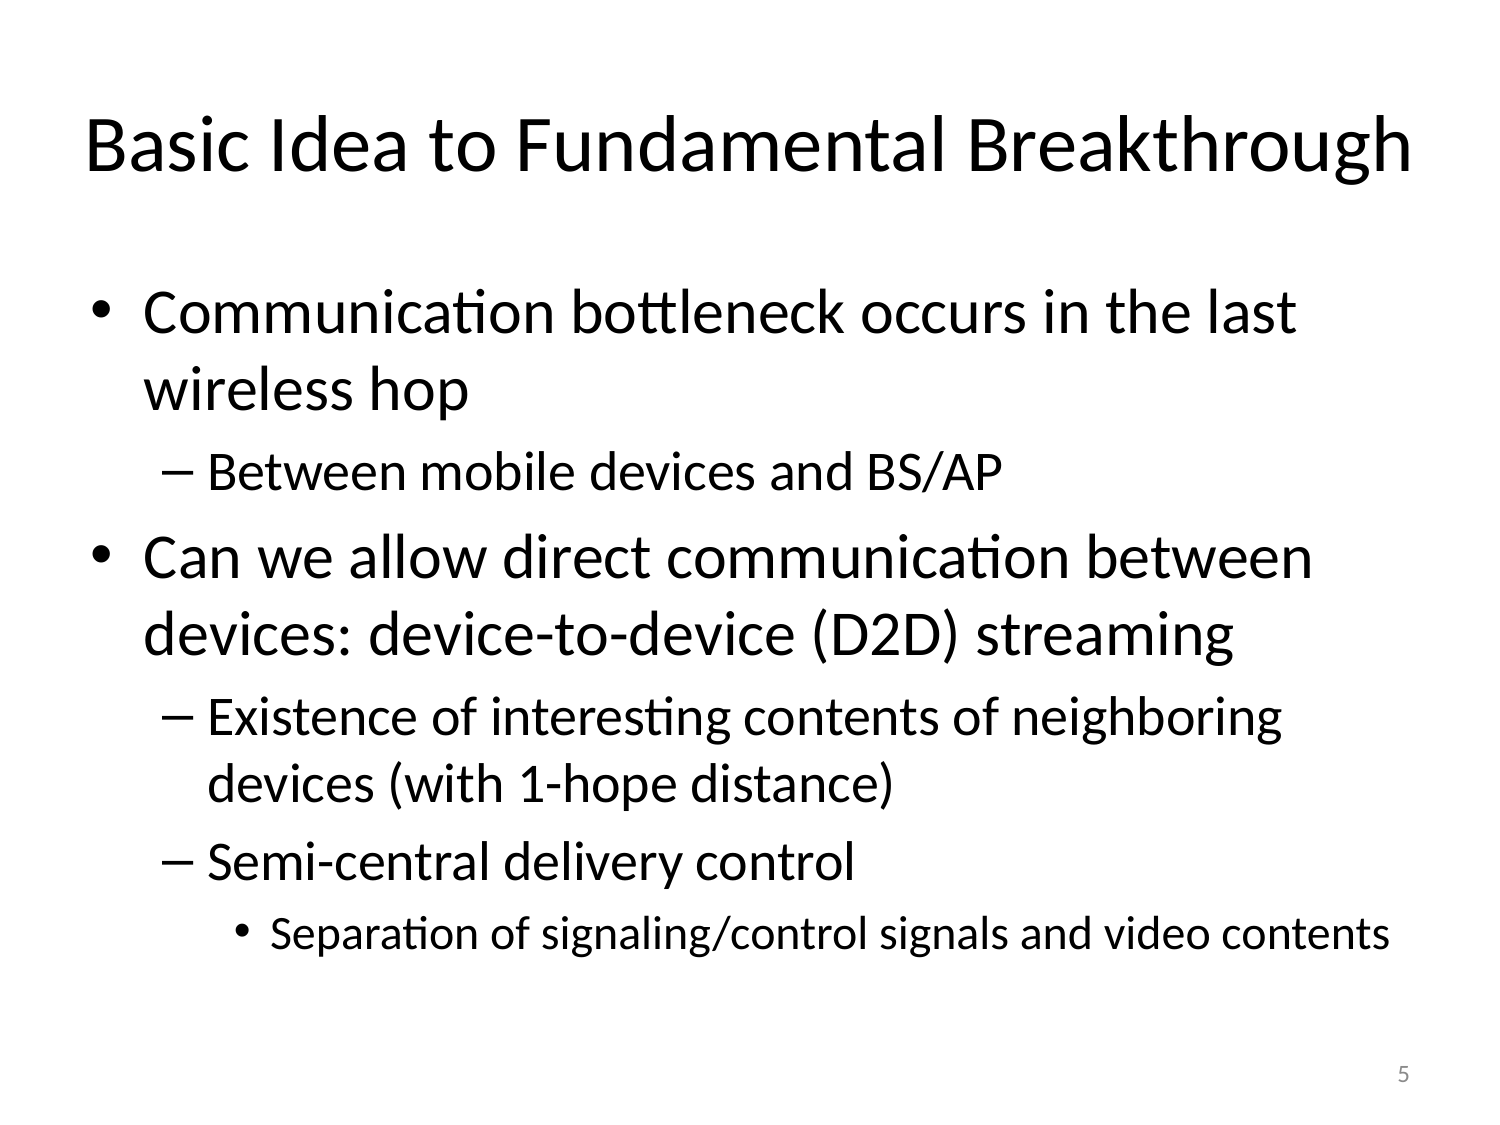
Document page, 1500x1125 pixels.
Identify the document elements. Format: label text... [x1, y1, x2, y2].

title Basic Idea to Fundamental Breakthrough [37, 45, 1463, 233]
list Communication bottleneck occurs in the last wireless hop Between mobile devices and BS/AP Can we allow direct communication between devices: device-to-device (D2D) streaming Existence of interesting contents of neighboring devices (with 1-hope distance) Semi-central delivery control Separation of signaling/control signals and video contents [75, 262, 1425, 1005]
slide_number 5 [1074, 1042, 1425, 1103]
